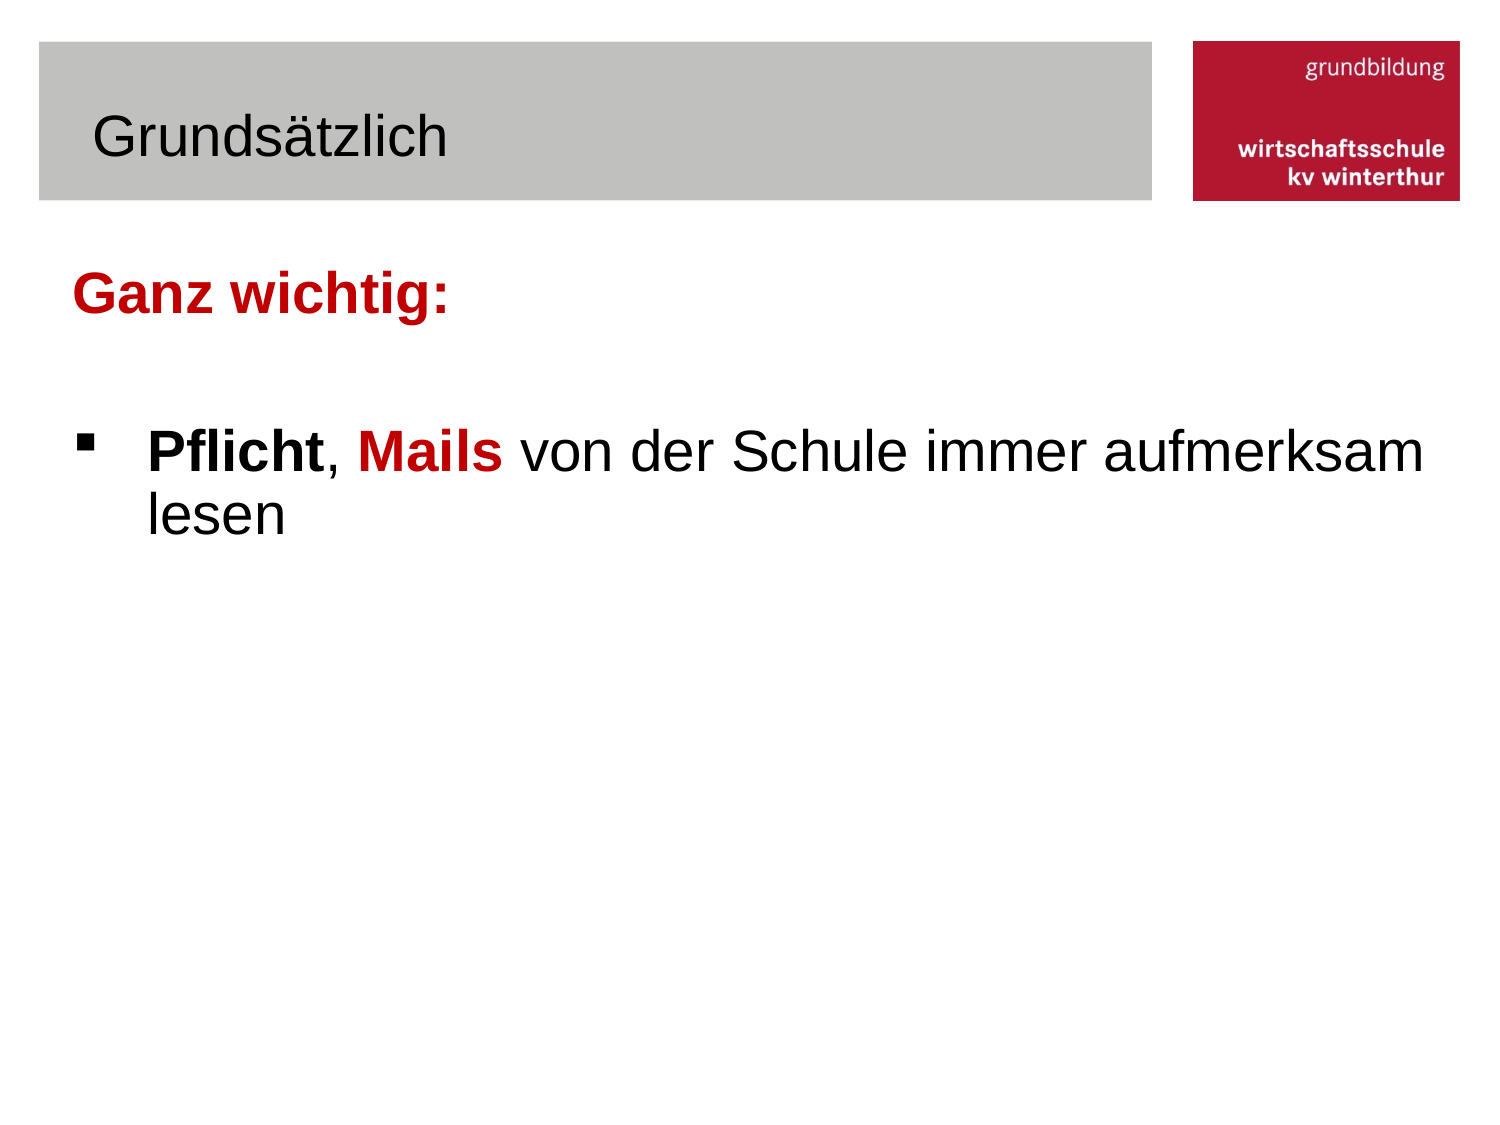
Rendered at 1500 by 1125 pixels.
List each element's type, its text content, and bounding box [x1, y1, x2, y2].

title Grundsätzlich [77, 97, 1108, 179]
list Ganz wichtig: Pflicht, Mails von der Schule immer aufmerksam lesen [57, 255, 1443, 1059]
picture [1193, 41, 1460, 201]
